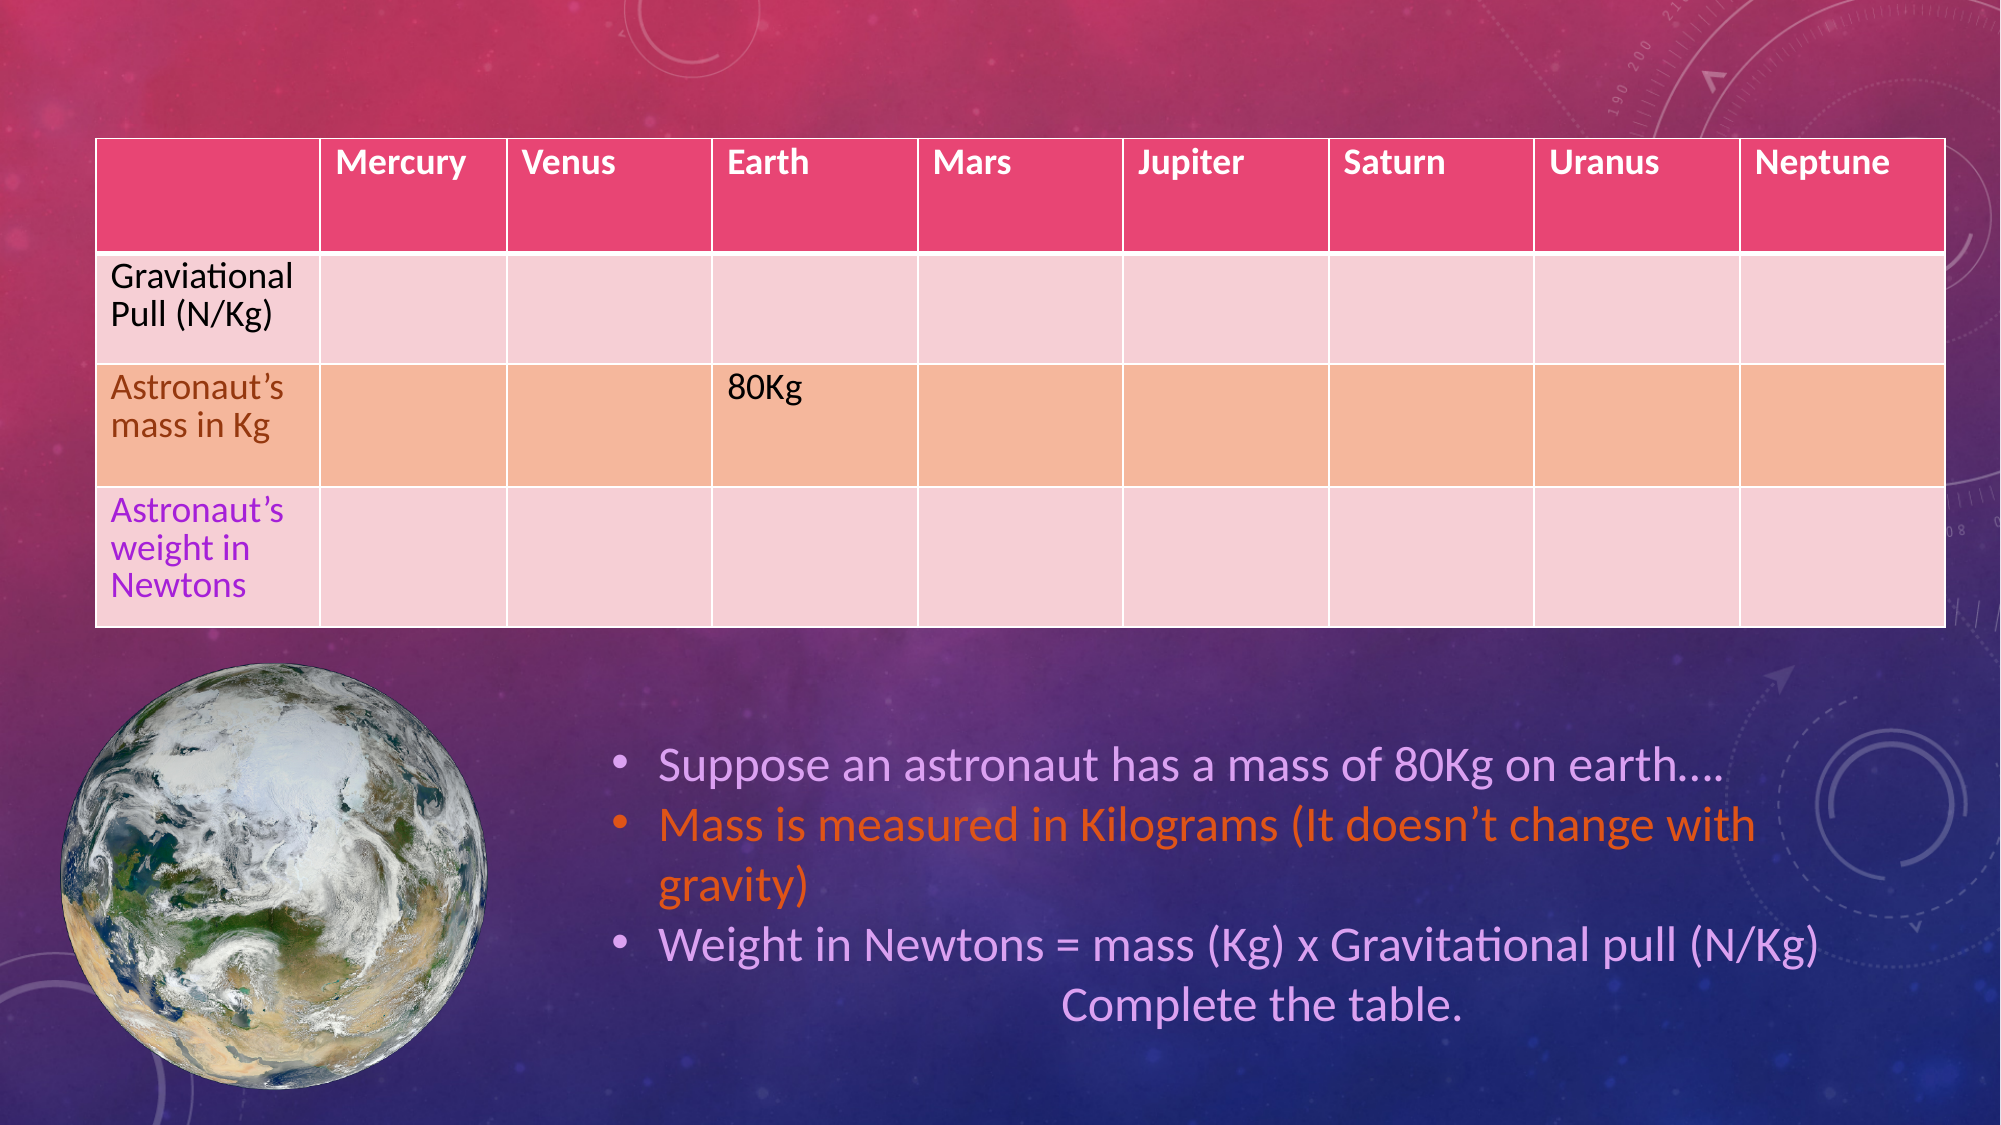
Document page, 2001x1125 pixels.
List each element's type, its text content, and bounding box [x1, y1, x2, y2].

table_cell [1330, 488, 1533, 626]
table_cell [1741, 256, 1944, 363]
table_cell [713, 488, 917, 626]
table_header Venus [508, 139, 711, 251]
table_header Earth [713, 139, 917, 251]
table_cell 80Kg [713, 365, 917, 486]
table_cell [1330, 365, 1533, 486]
table_cell [321, 365, 506, 486]
table_header Mercury [321, 139, 506, 251]
picture [0, 0, 2001, 1125]
table_cell [1330, 256, 1533, 363]
table_cell [1124, 365, 1328, 486]
table_cell [1124, 488, 1328, 626]
table_cell [321, 256, 506, 363]
table_header Mars [919, 139, 1122, 251]
table_cell [919, 256, 1122, 363]
table_cell [1535, 256, 1739, 363]
table_cell [1741, 365, 1944, 486]
table_cell [508, 488, 711, 626]
table_cell Graviational Pull (N/Kg) [97, 256, 319, 363]
table_header [97, 139, 319, 251]
table_header Saturn [1330, 139, 1533, 251]
table_cell [1535, 488, 1739, 626]
text_box Suppose an astronaut has a mass of 80Kg on earth…. Mass is measured in Kilograms (It doesn’t change with gravity) Weight in Newtons = mass (Kg) x Gravitational pull (N/Kg) Complete the table. [596, 723, 1898, 1084]
table_cell Astronaut’s mass in Kg [97, 365, 319, 486]
table_header Neptune [1741, 139, 1944, 251]
table_cell [508, 256, 711, 363]
table_header Jupiter [1124, 139, 1328, 251]
table_cell [713, 256, 917, 363]
table_cell Astronaut’s weight in Newtons [97, 488, 319, 626]
table_cell [321, 488, 506, 626]
table_header Uranus [1535, 139, 1739, 251]
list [24, 626, 523, 1125]
table_cell [919, 365, 1122, 486]
table_cell [1535, 365, 1739, 486]
table_cell [1124, 256, 1328, 363]
table_cell [1741, 488, 1944, 626]
table_cell [919, 488, 1122, 626]
table_cell [508, 365, 711, 486]
